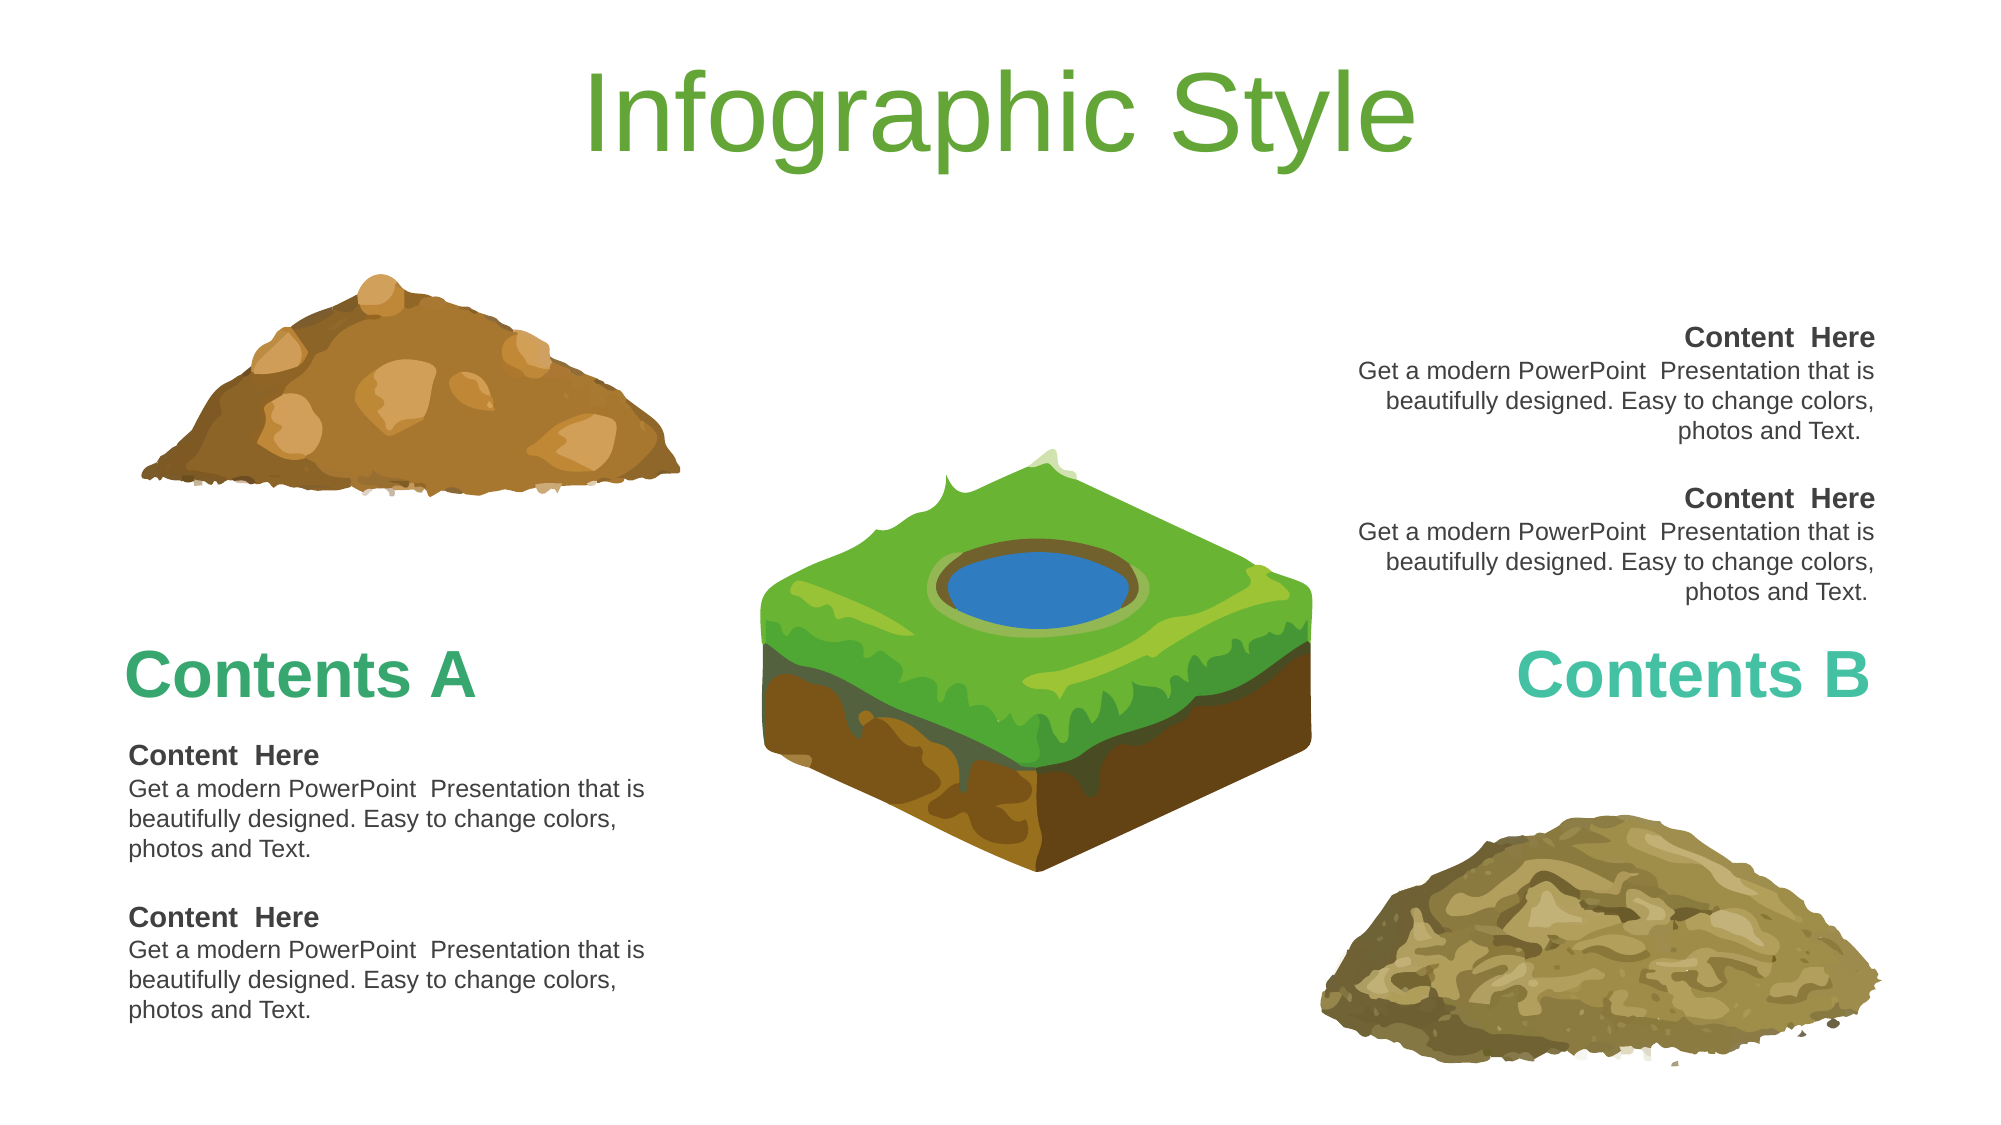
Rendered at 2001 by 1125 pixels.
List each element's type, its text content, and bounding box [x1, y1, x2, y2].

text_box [113, 890, 681, 1033]
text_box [1312, 310, 1891, 453]
list Infographic Style [50, 55, 1950, 175]
text_box Contents B [1437, 623, 1887, 719]
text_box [1313, 471, 1891, 615]
picture [1320, 814, 1883, 1067]
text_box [113, 728, 681, 872]
text_box Contents A [109, 623, 575, 719]
picture [759, 448, 1313, 872]
picture [141, 273, 681, 498]
